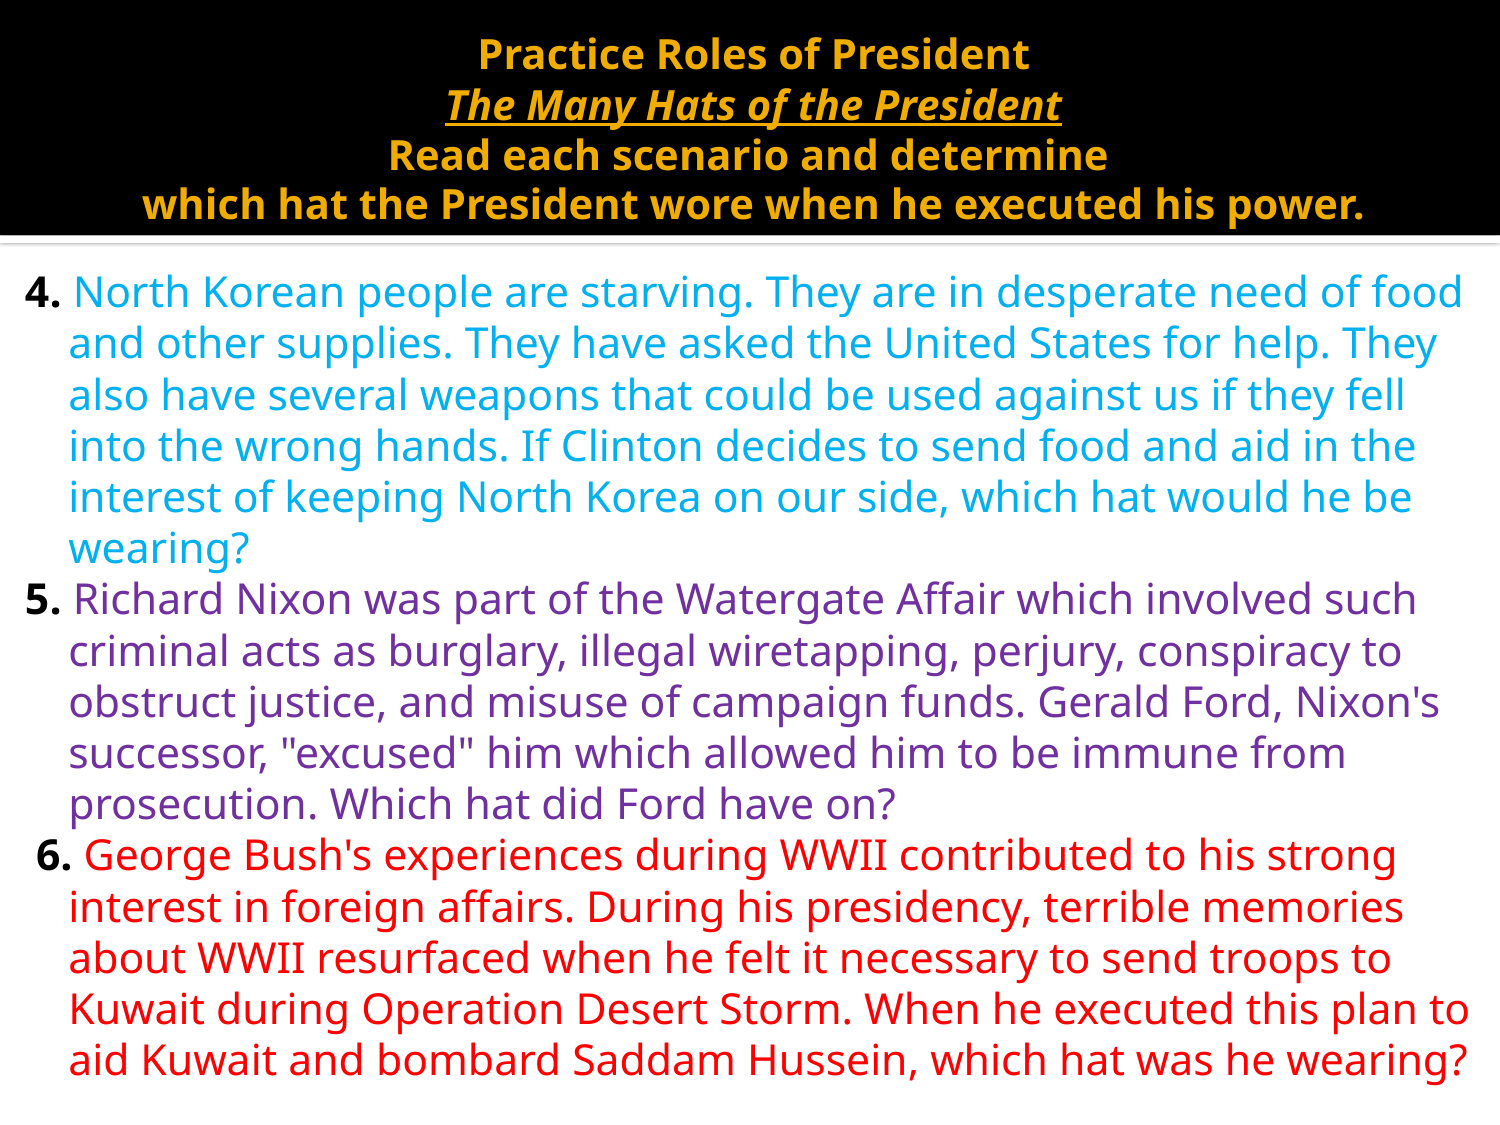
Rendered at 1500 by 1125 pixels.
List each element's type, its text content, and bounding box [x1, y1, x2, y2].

list 4. North Korean people are starving. They are in desperate need of food and other supplies. They have asked the United States for help. They also have several weapons that could be used against us if they fell into the wrong hands. If Clinton decides to send food and aid in the interest of keeping North Korea on our side, which hat would he be wearing? 5. Richard Nixon was part of the Watergate Affair which involved such criminal acts as burglary, illegal wiretapping, perjury, conspiracy to obstruct justice, and misuse of campaign funds. Gerald Ford, Nixon's successor, "excused" him which allowed him to be immune from prosecution. Which hat did Ford have on? 6. George Bush's experiences during WWII contributed to his strong interest in foreign affairs. During his presidency, terrible memories about WWII resurfaced when he felt it necessary to send troops to Kuwait during Operation Desert Storm. When he executed this plan to aid Kuwait and bombard Saddam Hussein, which hat was he wearing? [0, 249, 1500, 1125]
title Practice Roles of President The Many Hats of the President Read each scenario and determine which hat the President wore when he executed his power. [0, 25, 1500, 231]
